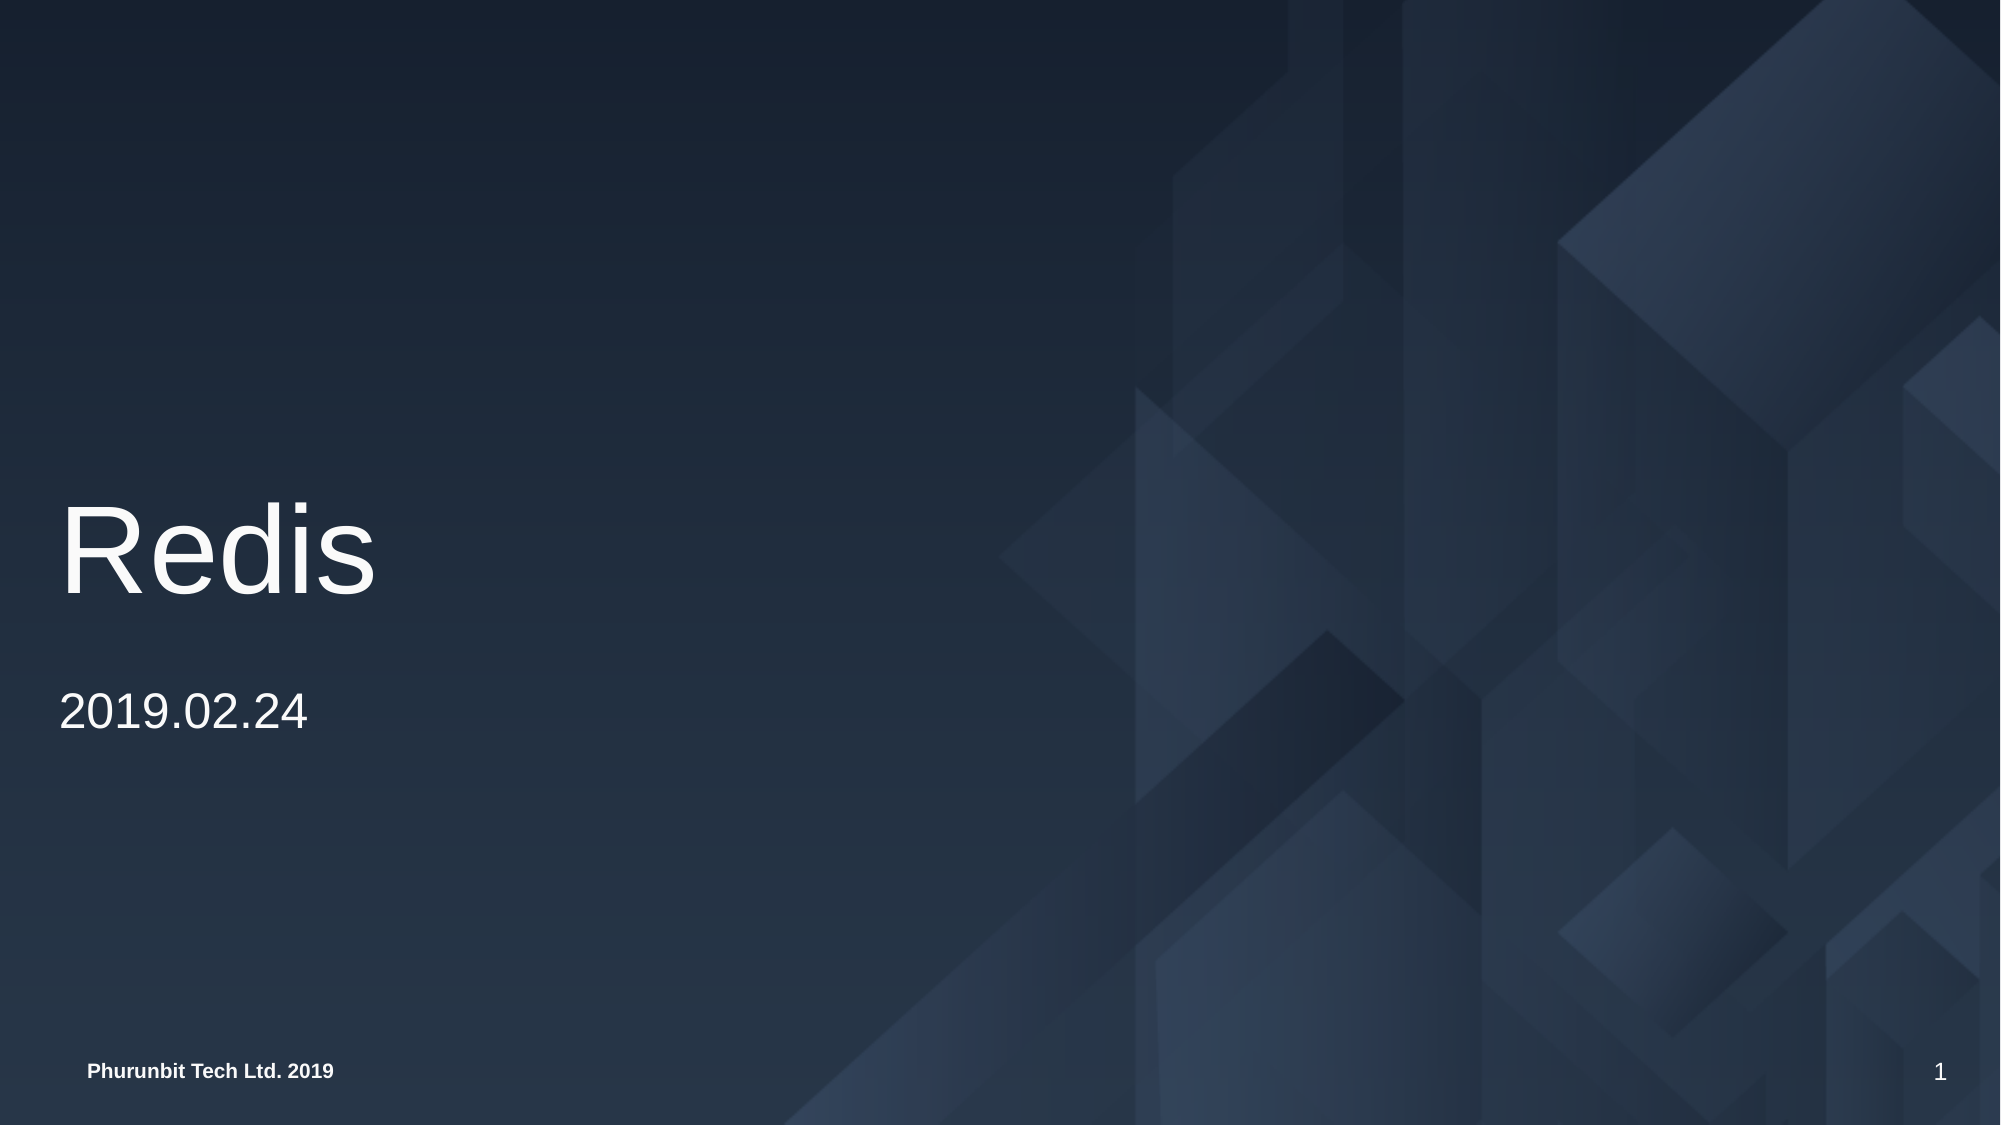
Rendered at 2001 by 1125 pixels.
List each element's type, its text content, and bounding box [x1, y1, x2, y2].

picture [0, 0, 2001, 1125]
title Redis [43, 467, 1544, 628]
slide_number 1 [1512, 1040, 1963, 1101]
subtitle 2019.02.24 [43, 678, 1544, 950]
